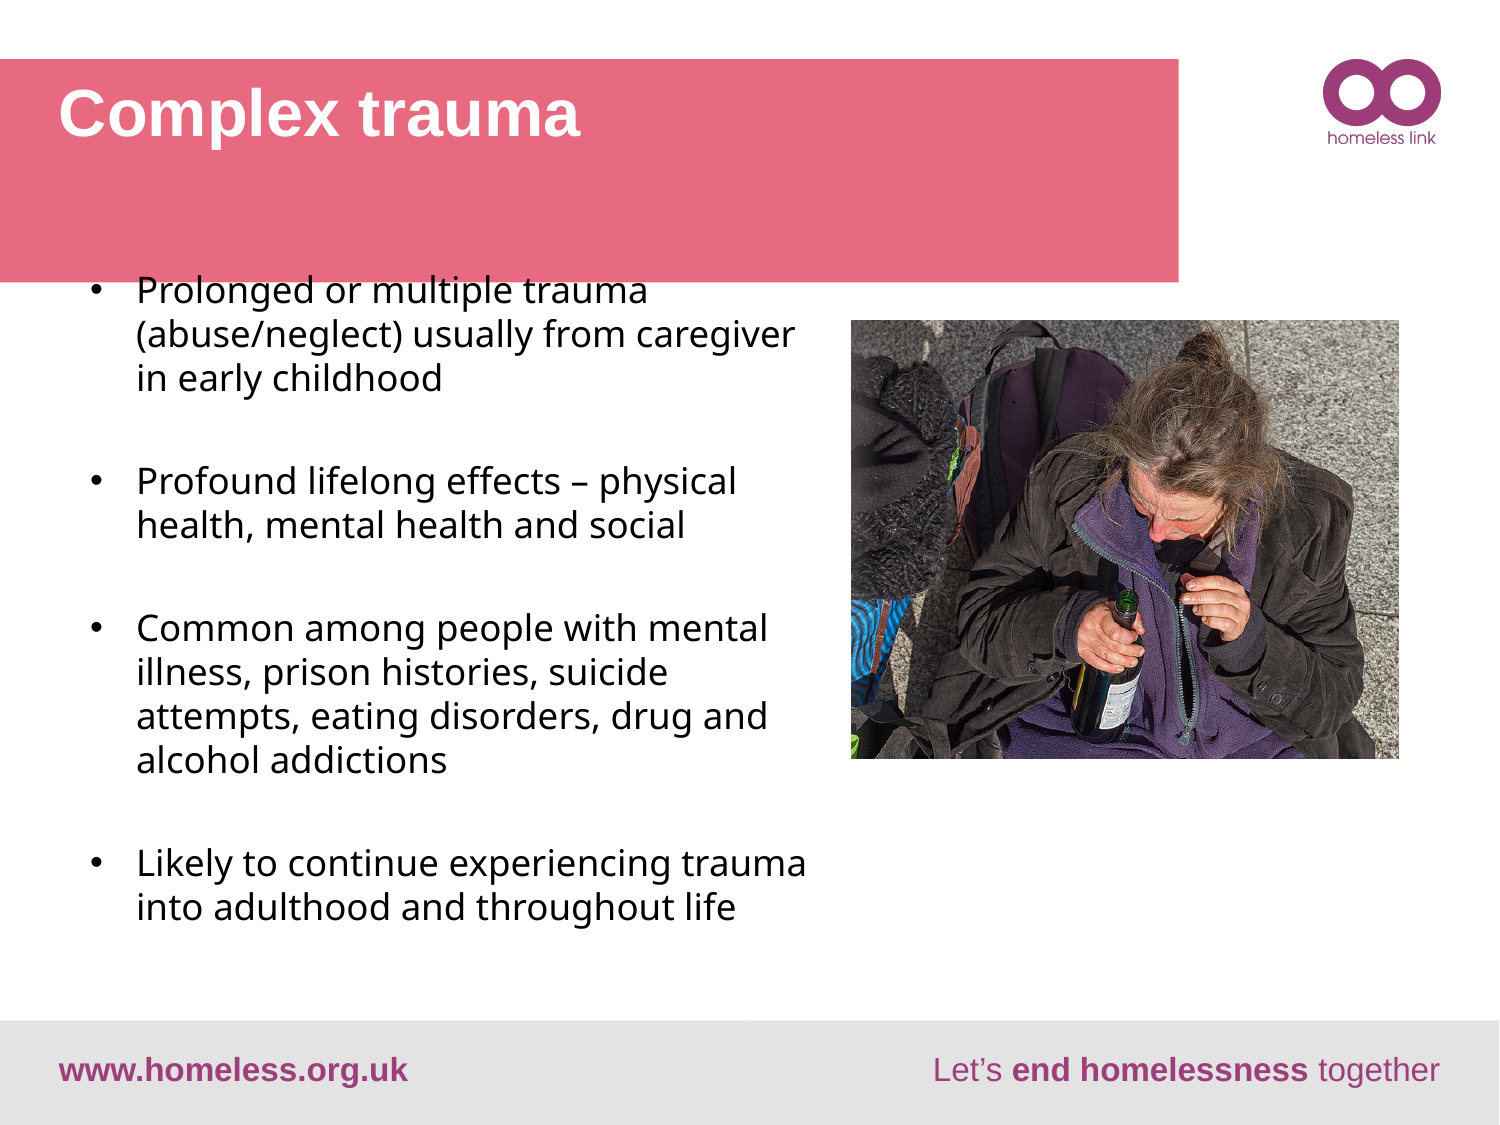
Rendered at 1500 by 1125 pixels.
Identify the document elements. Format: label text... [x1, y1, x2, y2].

footer Let’s end homelessness together [749, 1020, 1500, 1125]
picture [850, 320, 1399, 760]
title Complex trauma [0, 59, 1179, 283]
text_box Prolonged or multiple trauma (abuse/neglect) usually from caregiver in early childhood Profound lifelong effects – physical health, mental health and social Common among people with mental illness, prison histories, suicide attempts, eating disorders, drug and alcohol addictions Likely to continue experiencing trauma into adulthood and throughout life [75, 208, 823, 986]
picture [1323, 59, 1441, 144]
footer www.homeless.org.uk [0, 1020, 749, 1125]
